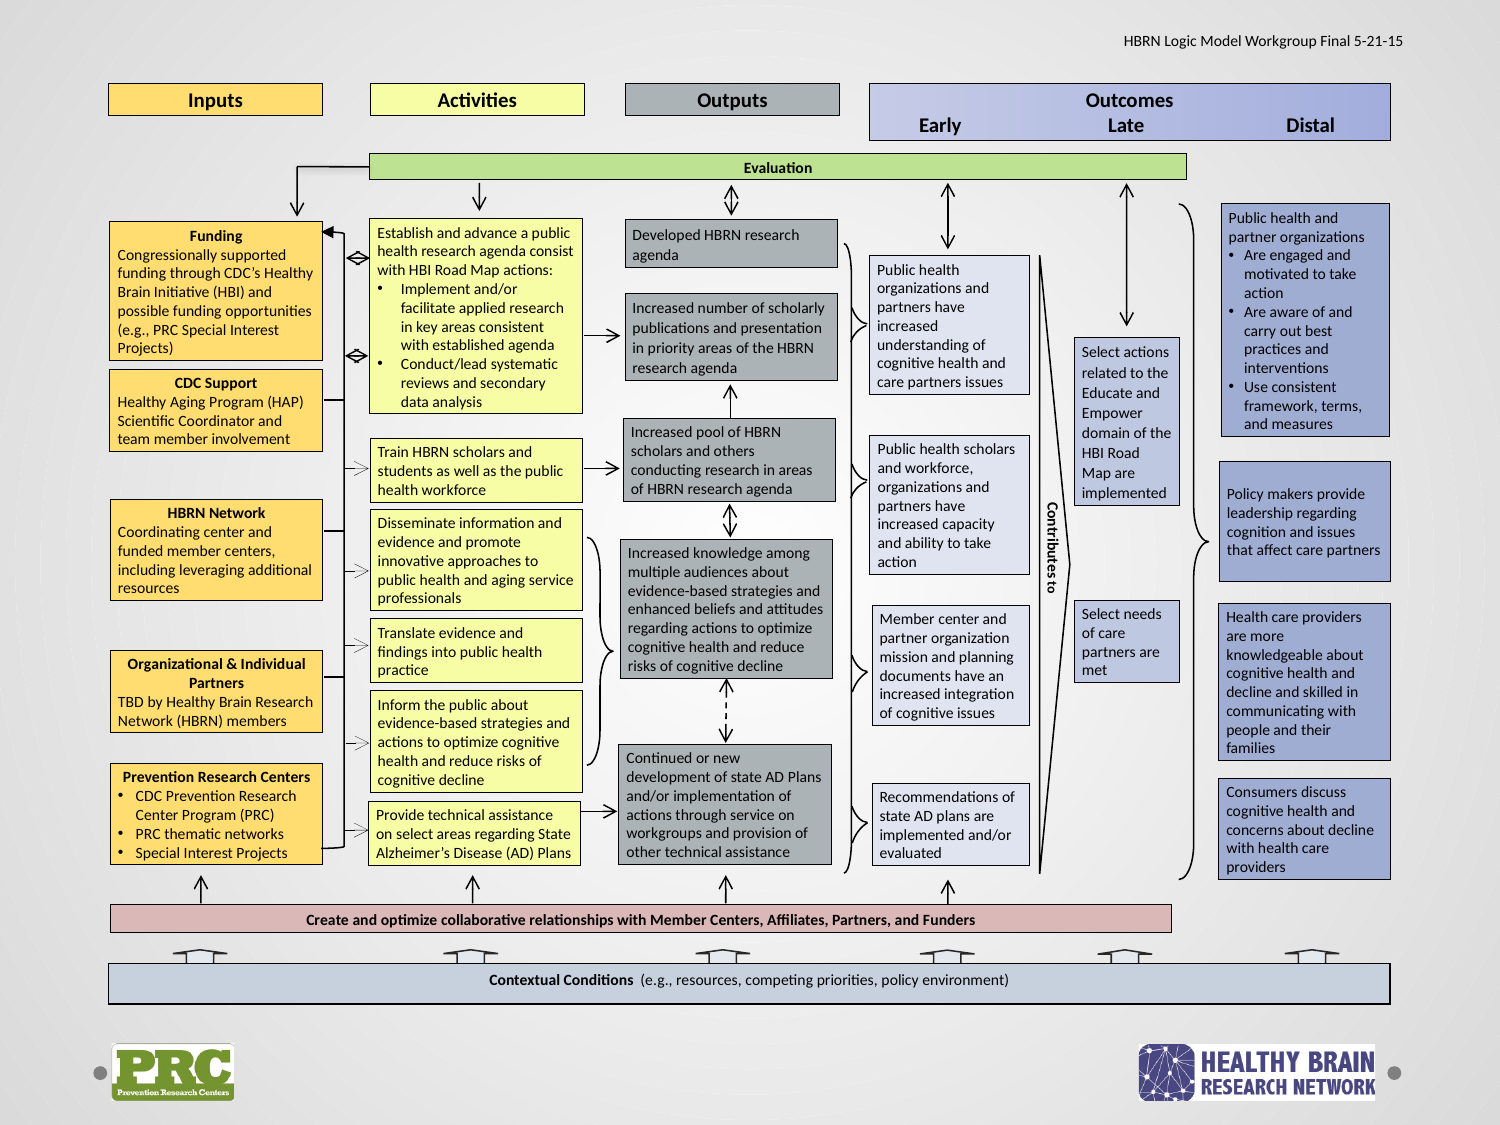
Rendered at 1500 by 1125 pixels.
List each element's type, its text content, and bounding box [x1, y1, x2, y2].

text_box Disseminate information and evidence and promote innovative approaches to public health and aging service professionals [370, 509, 583, 611]
text_box Developed HBRN research agenda [625, 219, 838, 268]
text_box [345, 250, 371, 266]
text_box Establish and advance a public health research agenda consist with HBI Road Map actions: Implement and/or facilitate applied research in key areas consistent with established agenda Conduct/lead systematic reviews and secondary data analysis [369, 218, 583, 414]
text_box Outcomes Early Late Distal [869, 83, 1391, 141]
text_box Provide technical assistance on select areas regarding State Alzheimer’s Disease (AD) Plans [368, 801, 581, 866]
text_box Activities [370, 83, 585, 116]
text_box Funding Congressionally supported funding through CDC’s Healthy Brain Initiative (HBI) and possible funding opportunities (e.g., PRC Special Interest Projects) [109, 221, 323, 361]
text_box [465, 875, 480, 904]
text_box Member center and partner organization mission and planning documents have an increased integration of cognitive issues [887, 605, 1030, 726]
text_box Select needs of care partners are met [1074, 600, 1178, 683]
text_box Inform the public about evidence-based strategies and actions to optimize cognitive health and reduce risks of cognitive decline [370, 690, 583, 793]
text_box CDC Support Healthy Aging Program (HAP) Scientific Coordinator and team member involvement [109, 369, 321, 452]
text_box [940, 879, 956, 904]
text_box Create and optimize collaborative relationships with Member Centers, Affiliates, Partners, and Funders [110, 904, 1172, 933]
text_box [843, 243, 883, 874]
text_box [586, 537, 614, 766]
text_box Contributes to [1046, 437, 1076, 659]
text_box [108, 949, 1391, 1005]
text_box Public health scholars and workforce, organizations and partners have increased capacity and ability to take action [887, 435, 1030, 575]
text_box [718, 875, 733, 904]
text_box Recommendations of state AD plans are implemented and/or evaluated [887, 783, 1030, 866]
text_box Select actions related to the Educate and Empower domain of the HBI Road Map are implemented [1074, 337, 1178, 506]
text_box Public health and partner organizations Are engaged and motivated to take action Are aware of and carry out best practices and interventions Use consistent framework, terms, and measures [1221, 203, 1390, 437]
text_box Increased number of scholarly publications and presentation in priority areas of the HBRN research agenda [625, 293, 838, 381]
text_box Train HBRN scholars and students as well as the public health workforce [370, 438, 583, 503]
text_box [1039, 255, 1061, 874]
text_box Organizational & Individual Partners TBD by Healthy Brain Research Network (HBRN) members [110, 650, 321, 733]
picture [1138, 1043, 1376, 1101]
text_box Policy makers provide leadership regarding cognition and issues that affect care partners [1219, 461, 1391, 582]
picture [111, 1043, 235, 1101]
text_box [1178, 203, 1209, 880]
text_box [193, 875, 209, 904]
text_box Increased pool of HBRN scholars and others conducting research in areas of HBRN research agenda [623, 418, 836, 502]
text_box [472, 182, 487, 212]
text_box HBRN Network Coordinating center and funded member centers, including leveraging additional resources [110, 499, 321, 601]
text_box Continued or new development of state AD Plans and/or implementation of actions through service on workgroups and provision of other technical assistance [618, 744, 832, 865]
text_box Consumers discuss cognitive health and concerns about decline with health care providers [1218, 778, 1391, 880]
text_box Inputs [108, 83, 323, 116]
text_box Health care providers are more knowledgeable about cognitive health and decline and skilled in communicating with people and their families [1218, 603, 1391, 761]
text_box Outputs [625, 83, 840, 116]
text_box Prevention Research Centers CDC Prevention Research Center Program (PRC) PRC thematic networks Special Interest Projects [110, 763, 323, 865]
text_box [321, 225, 345, 850]
text_box Public health organizations and partners have increased understanding of cognitive health and care partners issues [887, 255, 1030, 395]
text_box Evaluation [369, 153, 1187, 180]
text_box Increased knowledge among multiple audiences about evidence-based strategies and enhanced beliefs and attitudes regarding actions to optimize cognitive health and reduce risks of cognitive decline [620, 539, 833, 679]
text_box [289, 173, 305, 217]
text_box Translate evidence and findings into public health practice [370, 618, 583, 683]
text_box HBRN Logic Model Workgroup Final 5-21-15 [1109, 23, 1422, 57]
